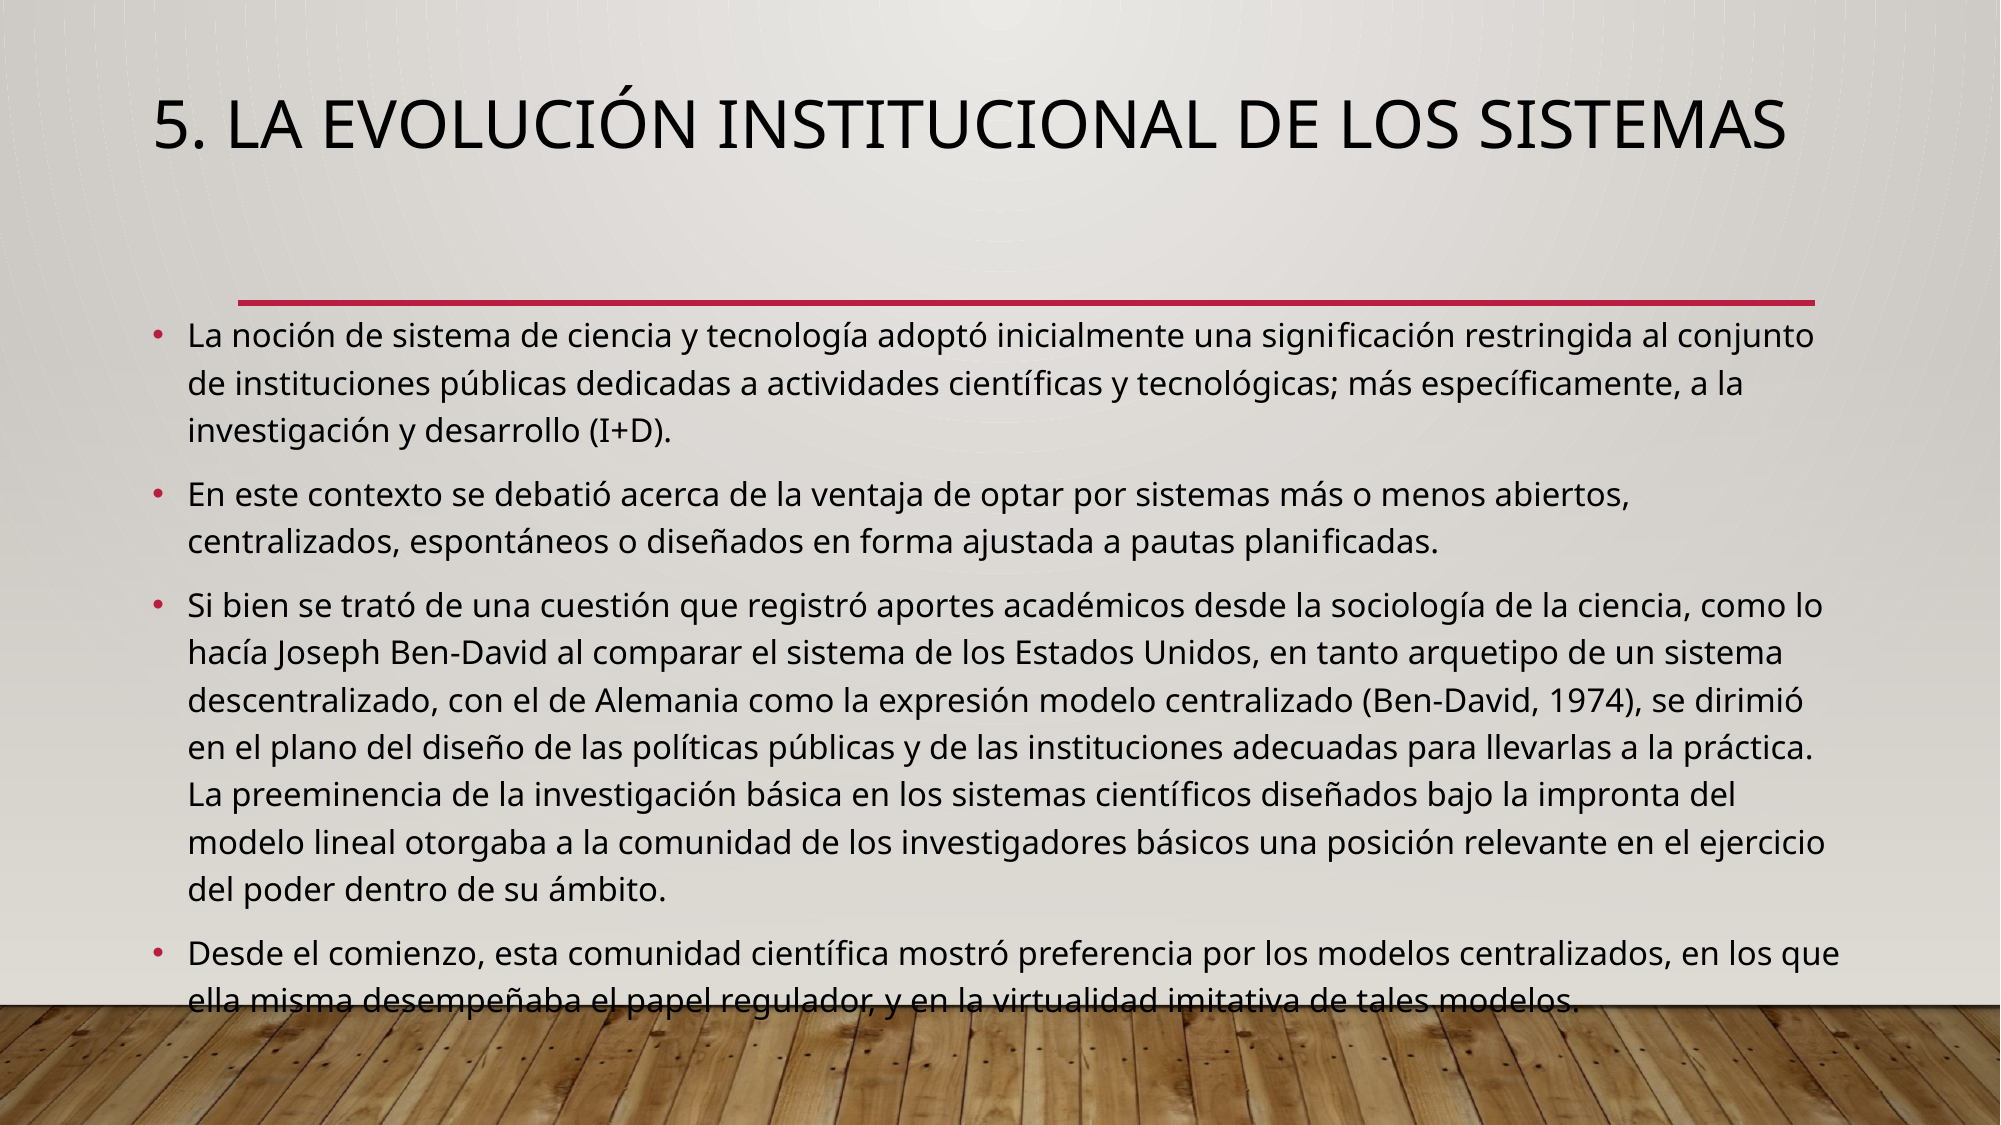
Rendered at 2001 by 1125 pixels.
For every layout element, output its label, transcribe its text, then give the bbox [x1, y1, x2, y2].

list La noción de sistema de ciencia y tecnología adoptó inicialmente una signiﬁcación restringida al conjunto de instituciones públicas dedicadas a actividades cientíﬁcas y tecnológicas; más especíﬁcamente, a la investigación y desarrollo (I+D). En este contexto se debatió acerca de la ventaja de optar por sistemas más o menos abiertos, centralizados, espontáneos o diseñados en forma ajustada a pautas planiﬁcadas. Si bien se trató de una cuestión que registró aportes académicos desde la sociología de la ciencia, como lo hacía Joseph Ben-David al comparar el sistema de los Estados Unidos, en tanto arquetipo de un sistema descentralizado, con el de Alemania como la expresión modelo centralizado (Ben-David, 1974), se dirimió en el plano del diseño de las políticas públicas y de las instituciones adecuadas para llevarlas a la práctica. La preeminencia de la investigación básica en los sistemas cientíﬁcos diseñados bajo la impronta del modelo lineal otorgaba a la comunidad de los investigadores básicos una posición relevante en el ejercicio del poder dentro de su ámbito. Desde el comienzo, esta comunidad cientíﬁca mostró preferencia por los modelos centralizados, en los que ella misma desempeñaba el papel regulador, y en la virtualidad imitativa de tales modelos. [137, 299, 1863, 1042]
title 5. LA EVOLUCIÓN INSTITUCIONAL DE LOS SISTEMAS [137, 83, 1814, 256]
picture [0, 1005, 2000, 1125]
